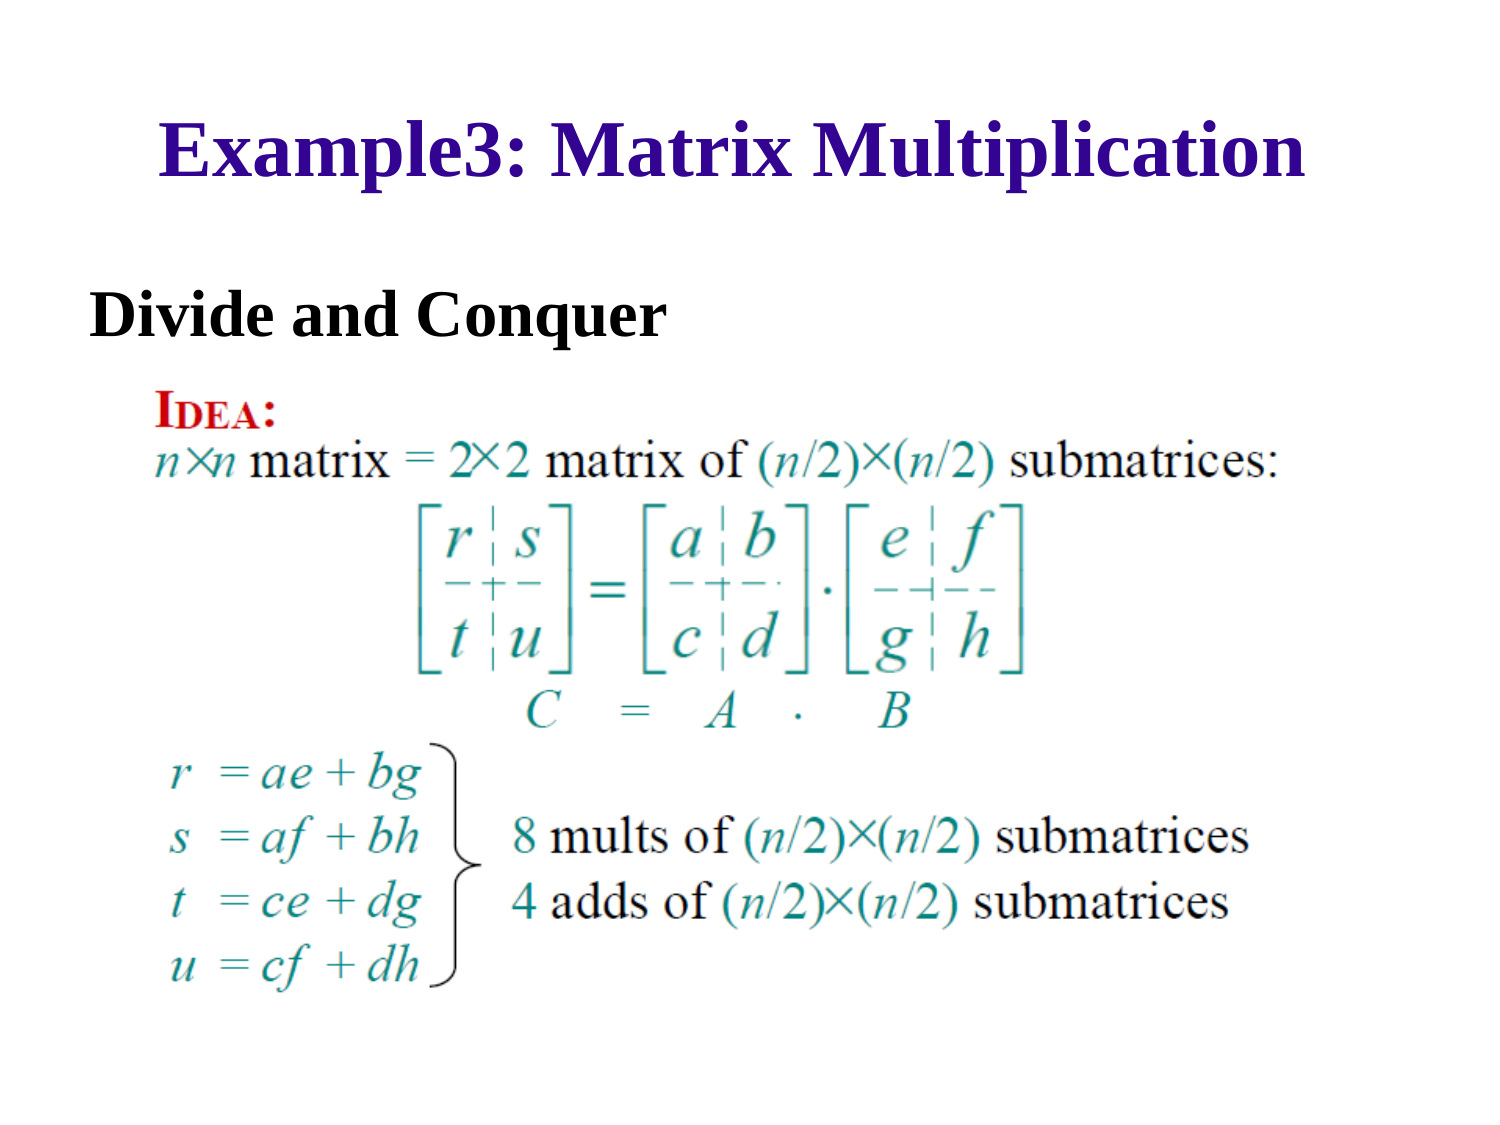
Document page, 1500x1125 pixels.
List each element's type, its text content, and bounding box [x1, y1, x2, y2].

picture [117, 374, 1383, 1016]
text_box Example3: Matrix Multiplication [112, 50, 1375, 238]
text_box Divide and Conquer [74, 262, 1425, 1005]
